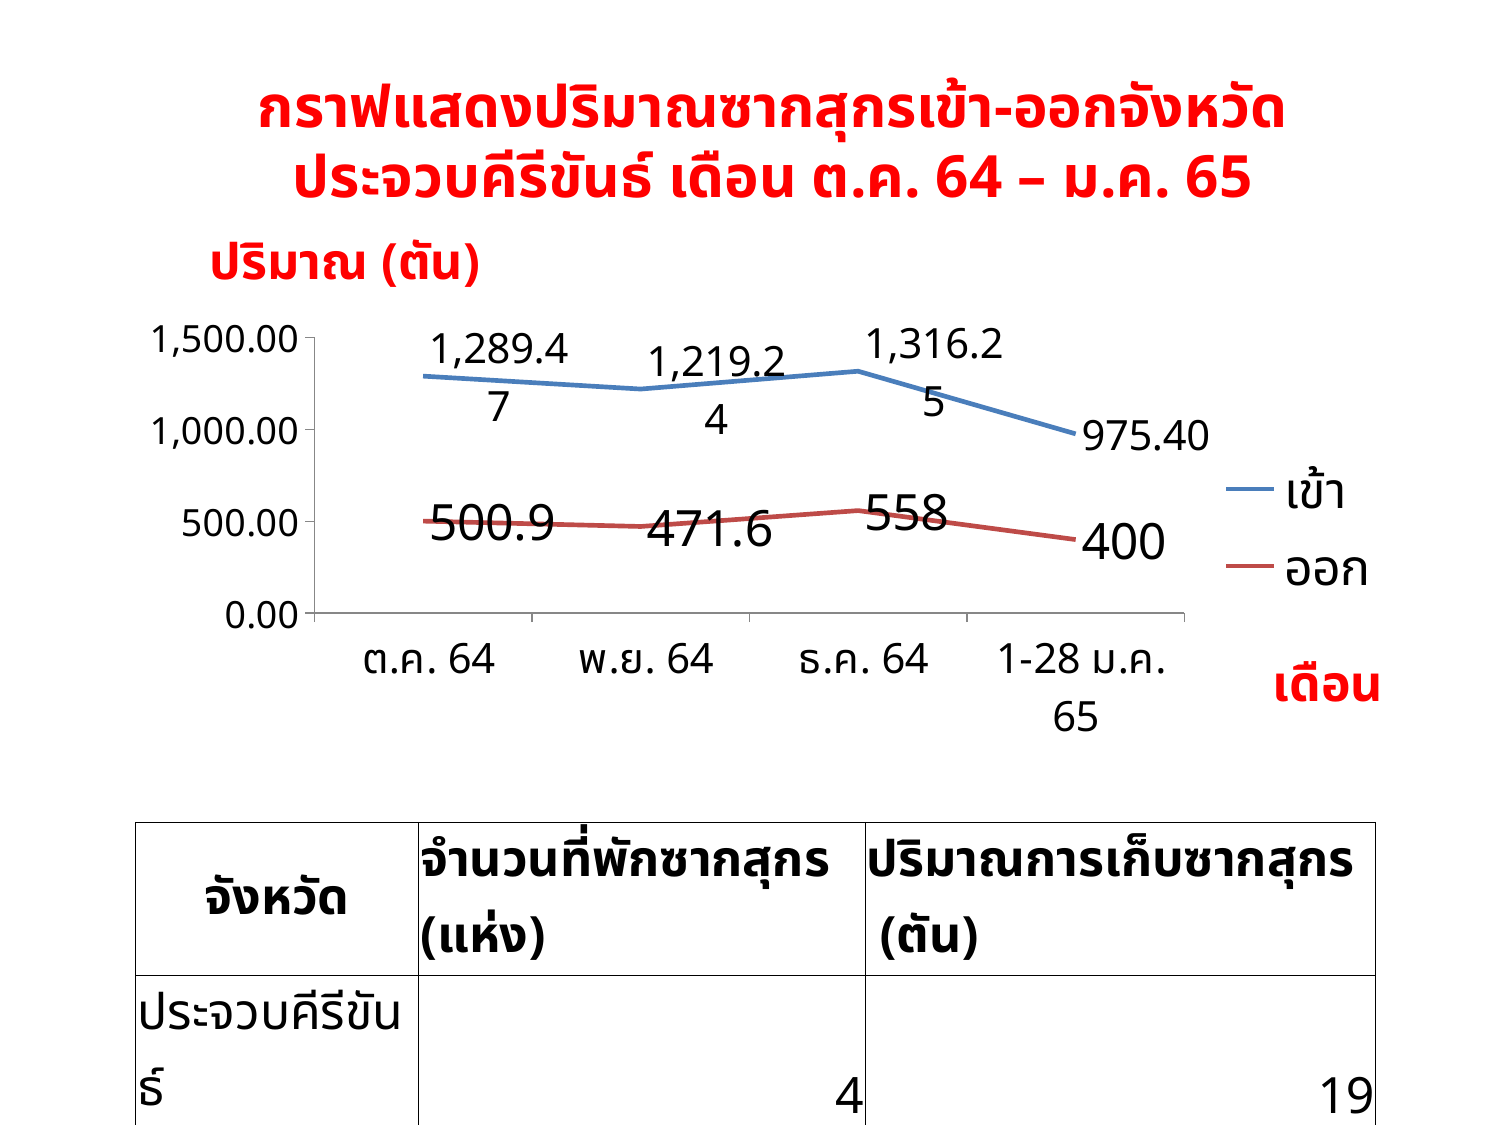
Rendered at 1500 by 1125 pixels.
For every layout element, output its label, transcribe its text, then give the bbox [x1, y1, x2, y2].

text_box ปริมาณ (ตัน) [194, 222, 396, 286]
table_cell ประจวบคีรีขันธ์ [136, 976, 418, 1125]
table_header จำนวนที่พักซากสุกร (แห่ง) [419, 823, 865, 975]
table_cell 4 [419, 976, 865, 1125]
chart [123, 302, 1400, 753]
title กราฟแสดงปริมาณซากสุกรเข้า-ออกจังหวัดประจวบคีรีขันธ์ เดือน ต.ค. 64 – ม.ค. 65 [75, 45, 1471, 233]
table_cell 19 [866, 976, 1375, 1125]
table_header ปริมาณการเก็บซากสุกร (ตัน) [866, 823, 1375, 975]
table_header จังหวัด [136, 823, 418, 975]
